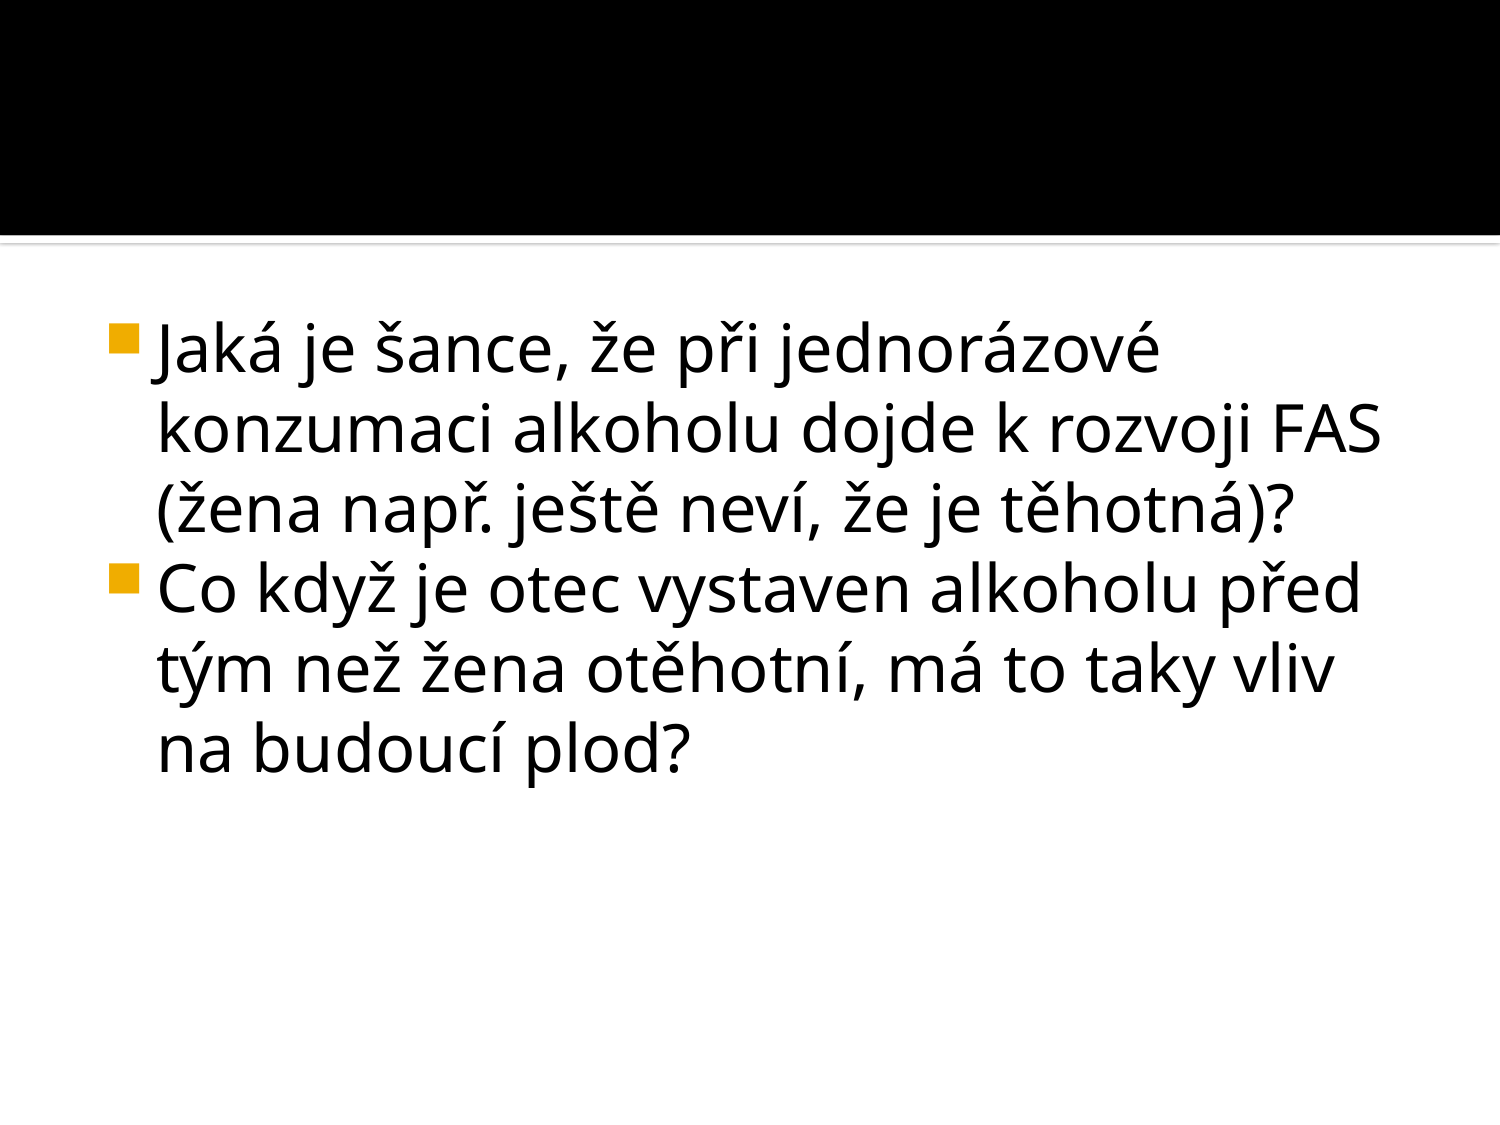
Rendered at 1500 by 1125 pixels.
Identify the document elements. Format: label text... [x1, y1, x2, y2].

list Jaká je šance, že při jednorázové konzumaci alkoholu dojde k rozvoji FAS (žena např. ještě neví, že je těhotná)? Co když je otec vystaven alkoholu před tým než žena otěhotní, má to taky vliv na budoucí plod? [75, 291, 1425, 1050]
